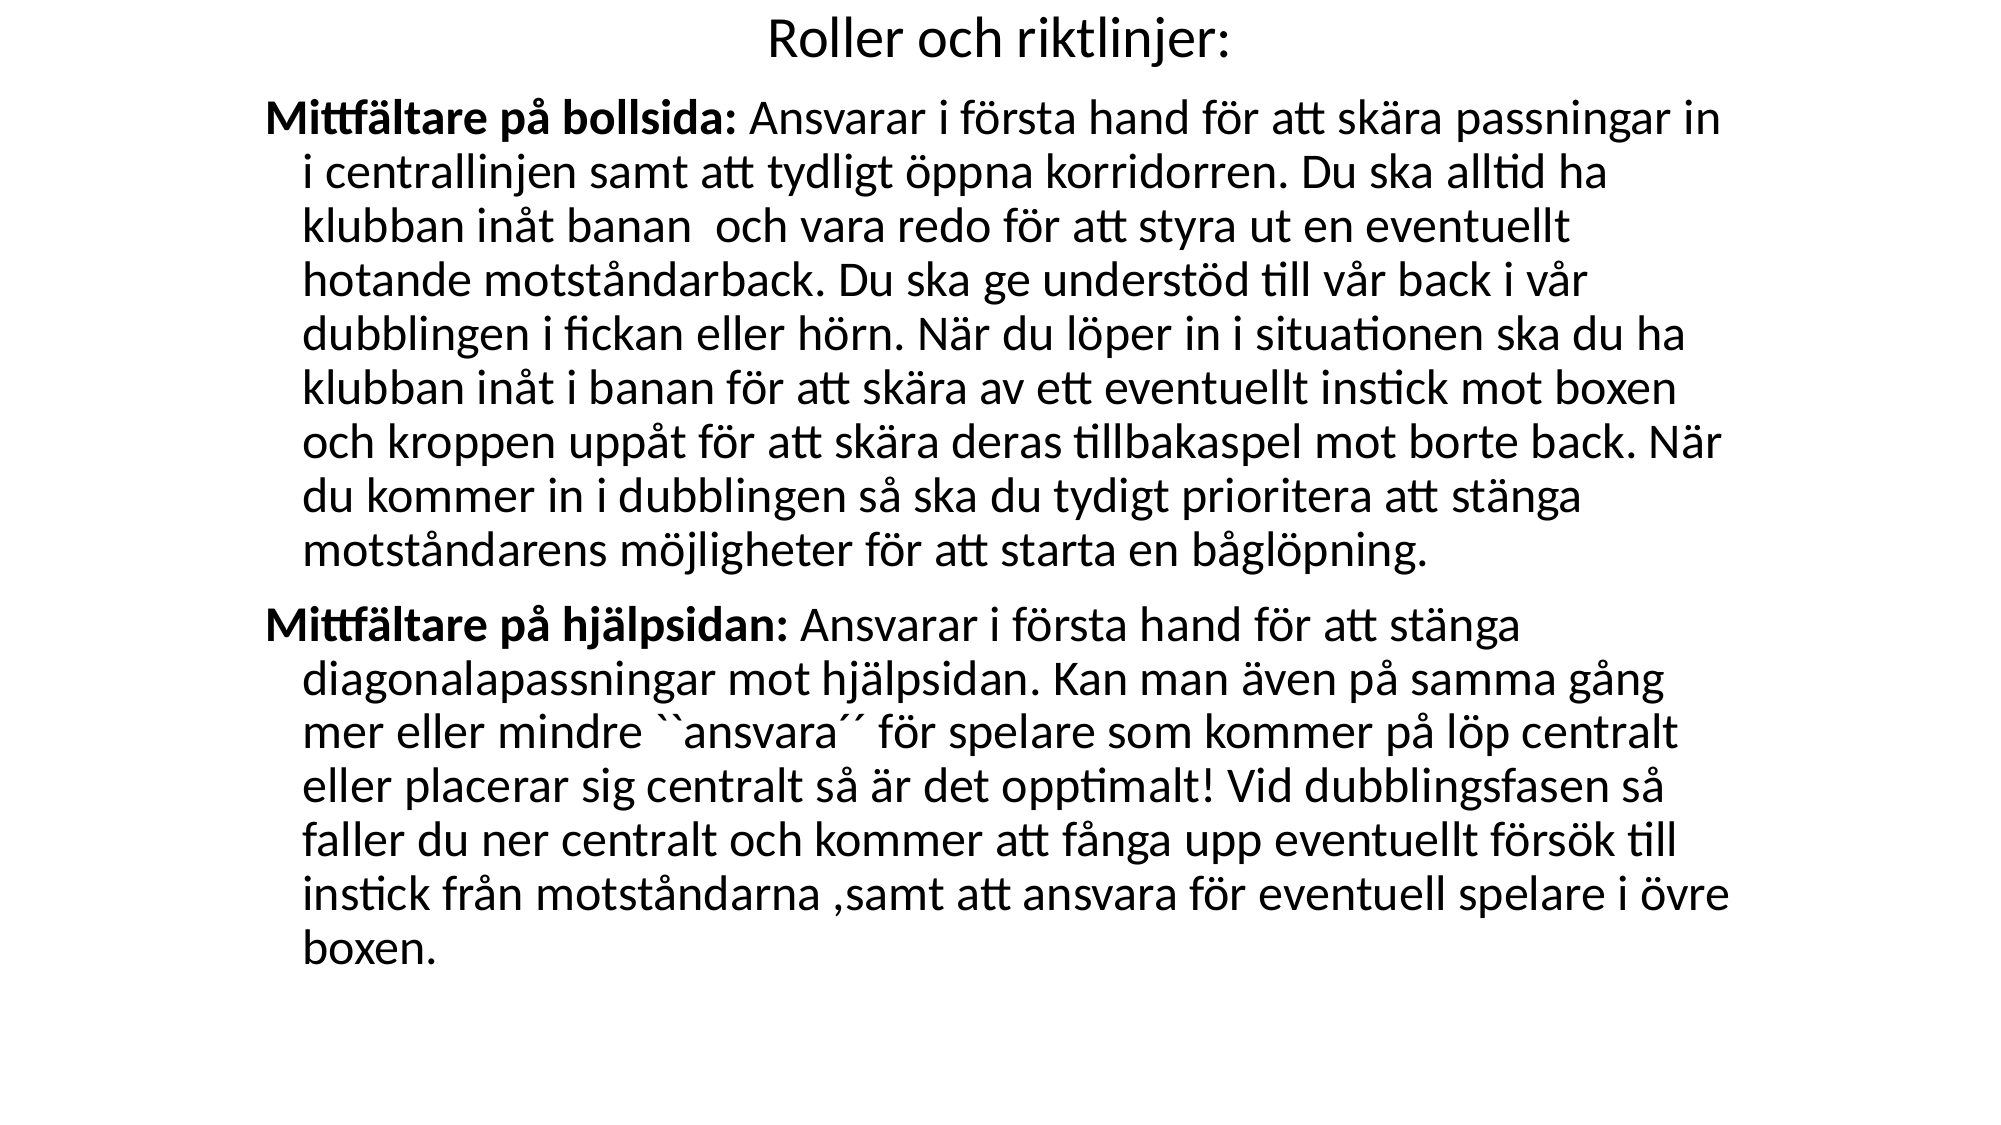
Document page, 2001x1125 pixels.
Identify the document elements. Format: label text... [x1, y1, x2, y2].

list Roller och riktlinjer: Mittfältare på bollsida: Ansvarar i första hand för att skära passningar in i centrallinjen samt att tydligt öppna korridorren. Du ska alltid ha klubban inåt banan och vara redo för att styra ut en eventuellt hotande motståndarback. Du ska ge understöd till vår back i vår dubblingen i fickan eller hörn. När du löper in i situationen ska du ha klubban inåt i banan för att skära av ett eventuellt instick mot boxen och kroppen uppåt för att skära deras tillbakaspel mot borte back. När du kommer in i dubblingen så ska du tydigt prioritera att stänga motståndarens möjligheter för att starta en båglöpning. Mittfältare på hjälpsidan: Ansvarar i första hand för att stänga diagonalapassningar mot hjälpsidan. Kan man även på samma gång mer eller mindre ``ansvara´´ för spelare som kommer på löp centralt eller placerar sig centralt så är det opptimalt! Vid dubblingsfasen så faller du ner centralt och kommer att fånga upp eventuellt försök till instick från motståndarna ,samt att ansvara för eventuell spelare i övre boxen. [249, 0, 1750, 1125]
